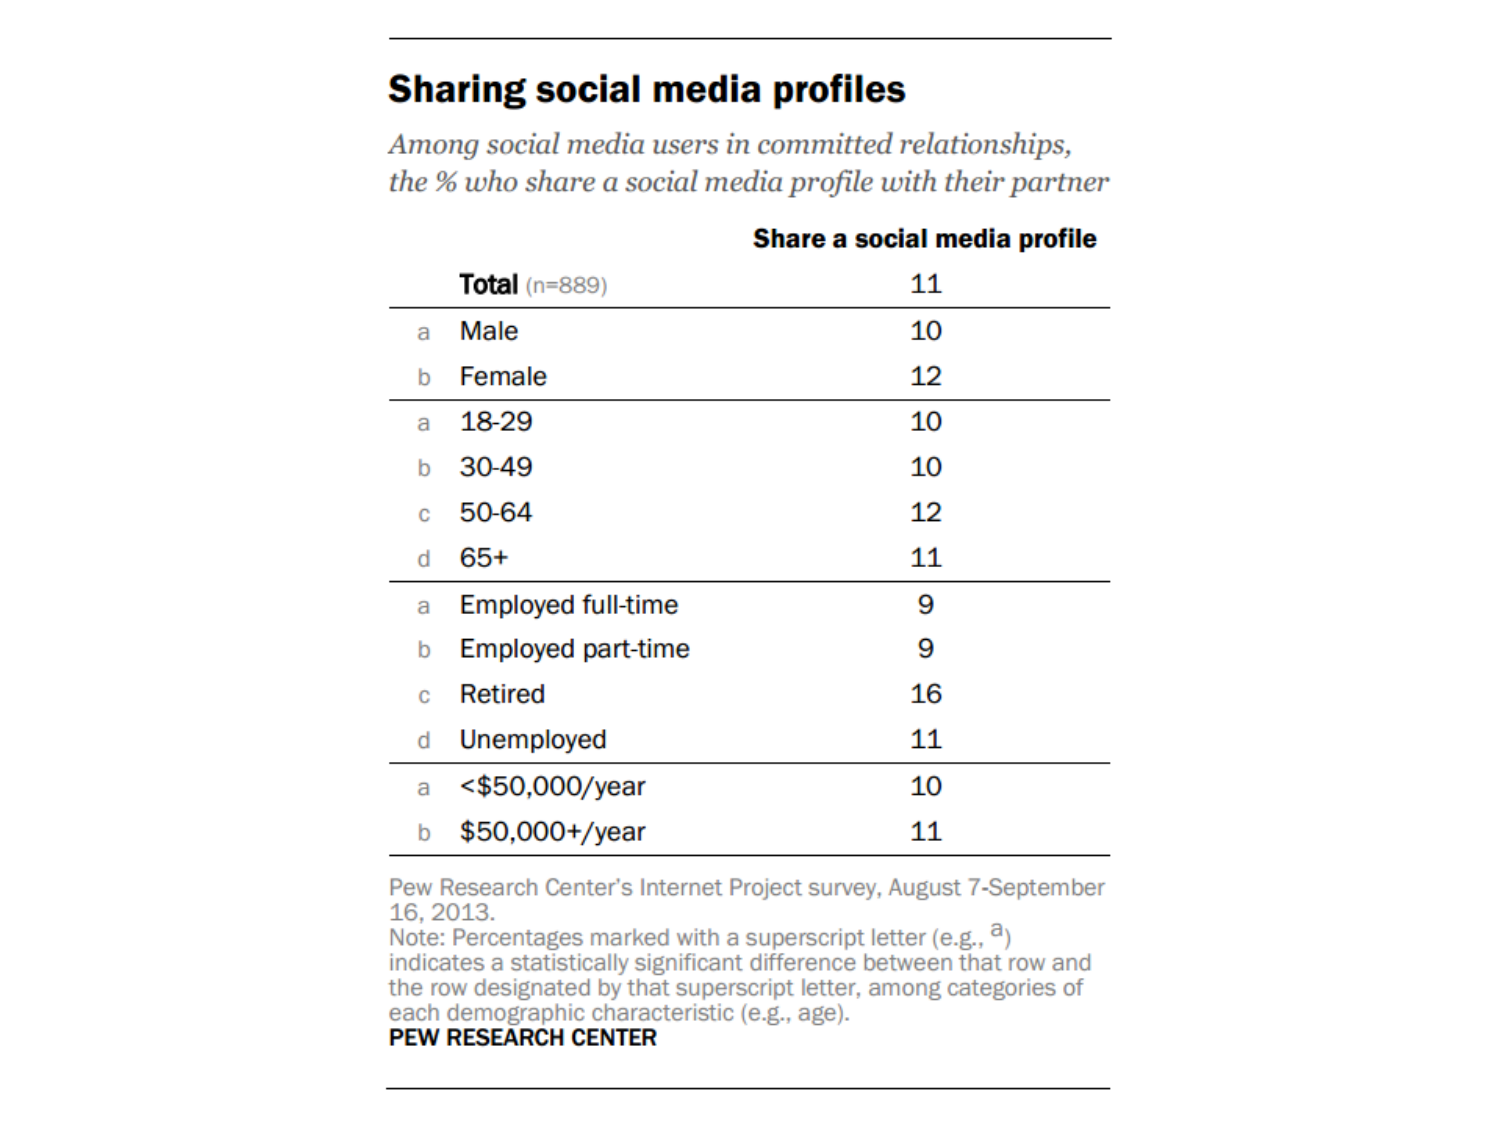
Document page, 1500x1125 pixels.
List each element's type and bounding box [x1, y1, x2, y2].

picture [341, 24, 1159, 1125]
